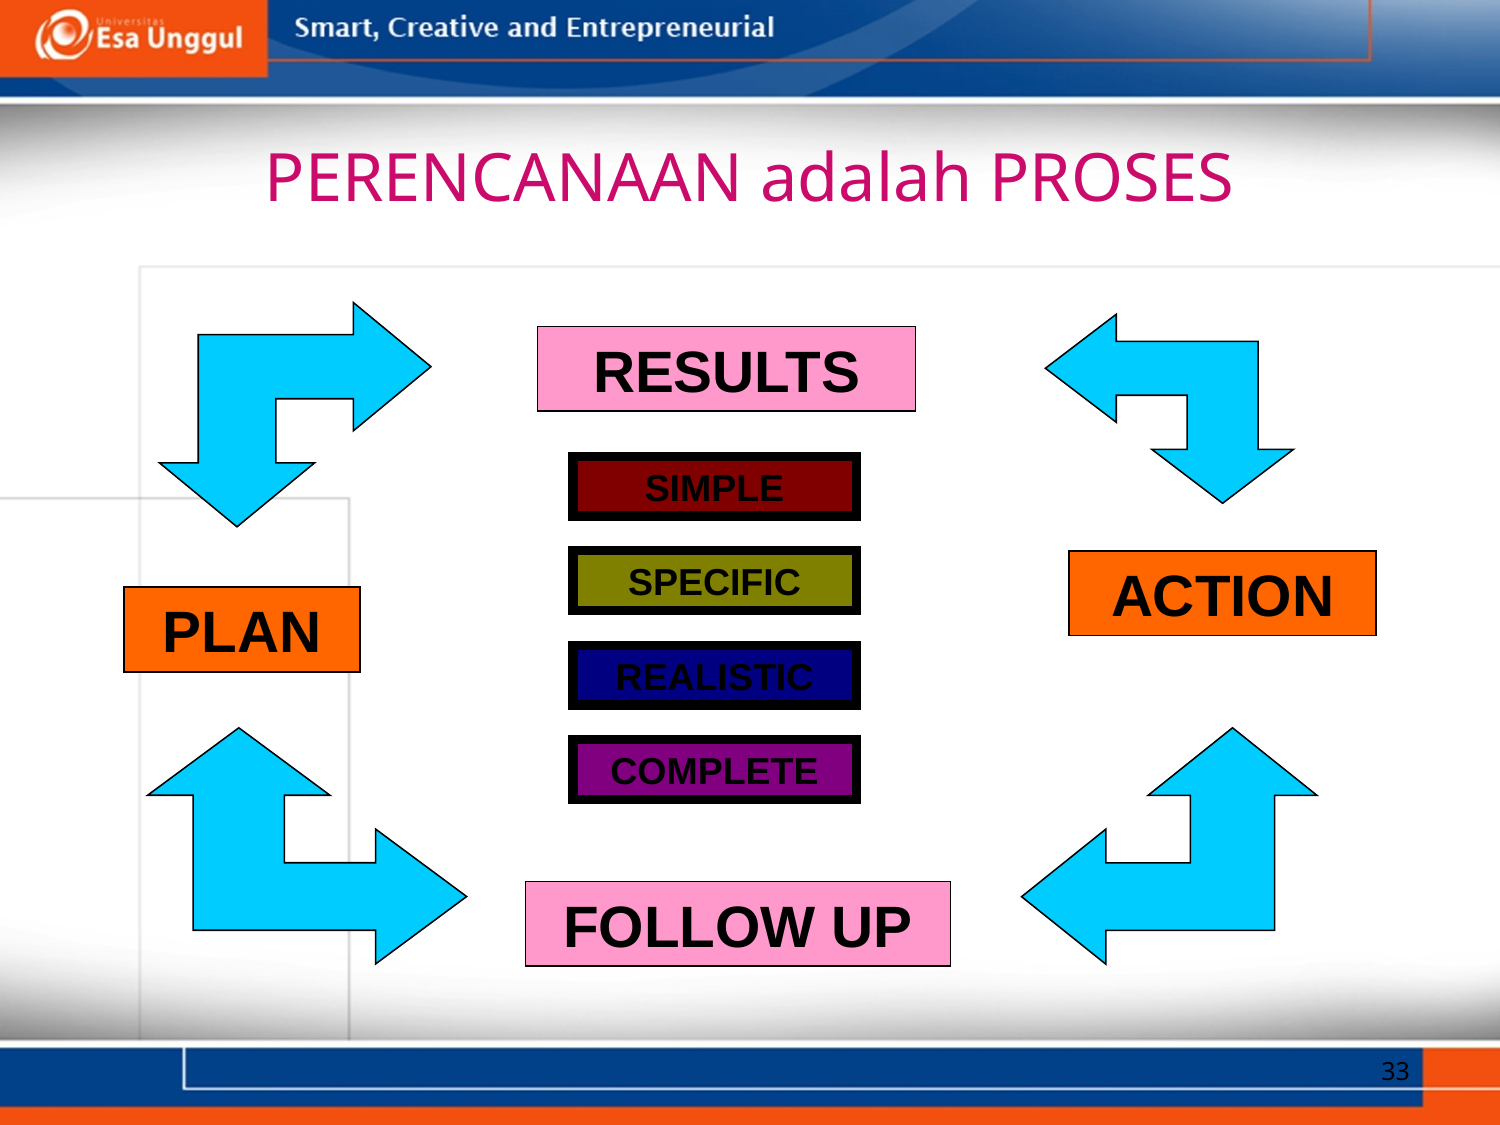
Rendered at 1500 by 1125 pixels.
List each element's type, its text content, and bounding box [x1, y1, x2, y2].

slide_number 33 [1250, 1042, 1425, 1103]
title PERENCANAAN adalah PROSES [75, 99, 1425, 250]
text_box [1322, 325, 1377, 969]
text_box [123, 325, 144, 969]
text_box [147, 302, 1318, 965]
picture [0, 0, 1500, 1125]
